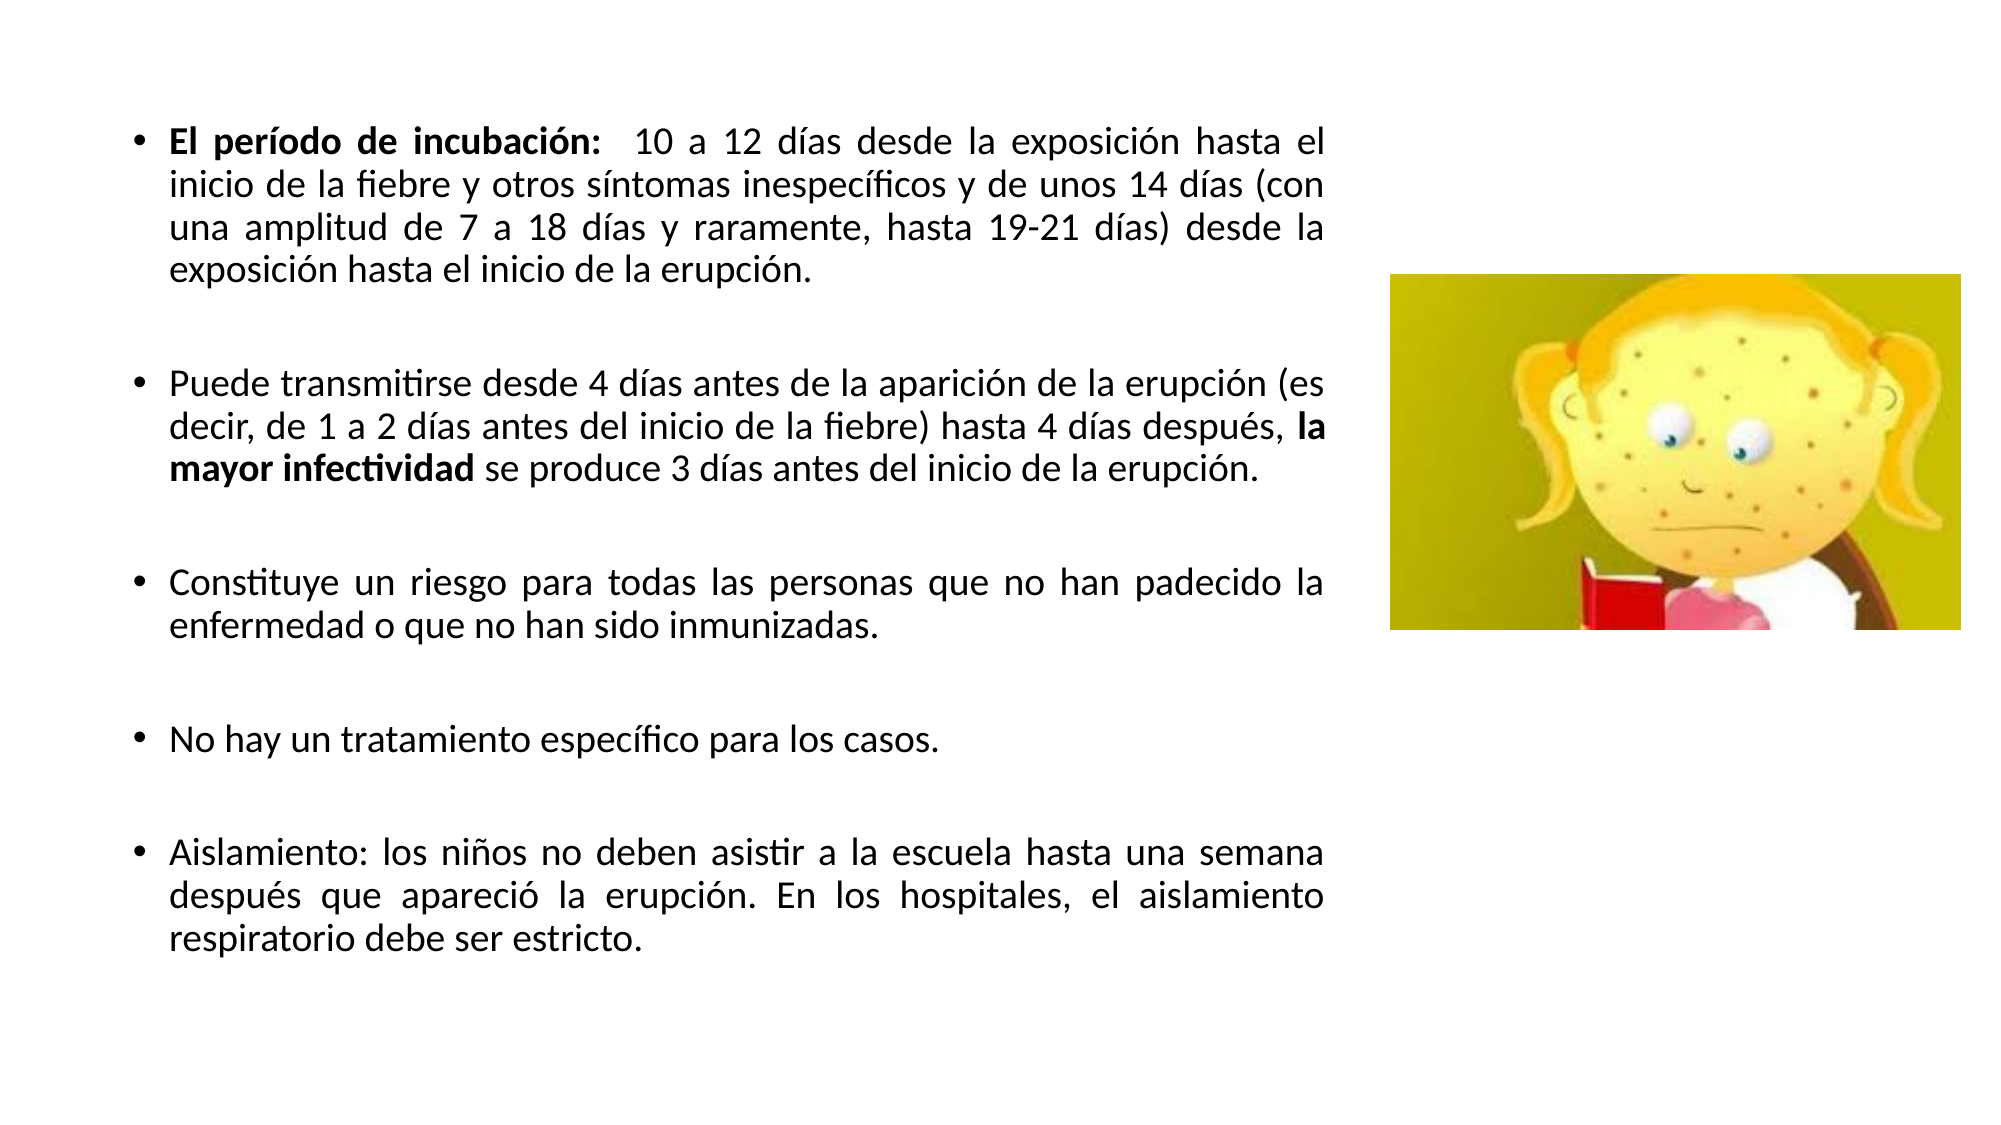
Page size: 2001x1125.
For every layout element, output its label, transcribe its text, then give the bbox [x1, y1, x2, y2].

picture [1390, 274, 1961, 630]
list El período de incubación: 10 a 12 días desde la exposición hasta el inicio de la fiebre y otros síntomas inespecíficos y de unos 14 días (con una amplitud de 7 a 18 días y raramente, hasta 19-21 días) desde la exposición hasta el inicio de la erupción. Puede transmitirse desde 4 días antes de la aparición de la erupción (es decir, de 1 a 2 días antes del inicio de la fiebre) hasta 4 días después, la mayor infectividad se produce 3 días antes del inicio de la erupción. Constituye un riesgo para todas las personas que no han padecido la enfermedad o que no han sido inmunizadas. No hay un tratamiento específico para los casos. Aislamiento: los niños no deben asistir a la escuela hasta una semana después que apareció la erupción. En los hospitales, el aislamiento respiratorio debe ser estricto. [117, 51, 1342, 1014]
